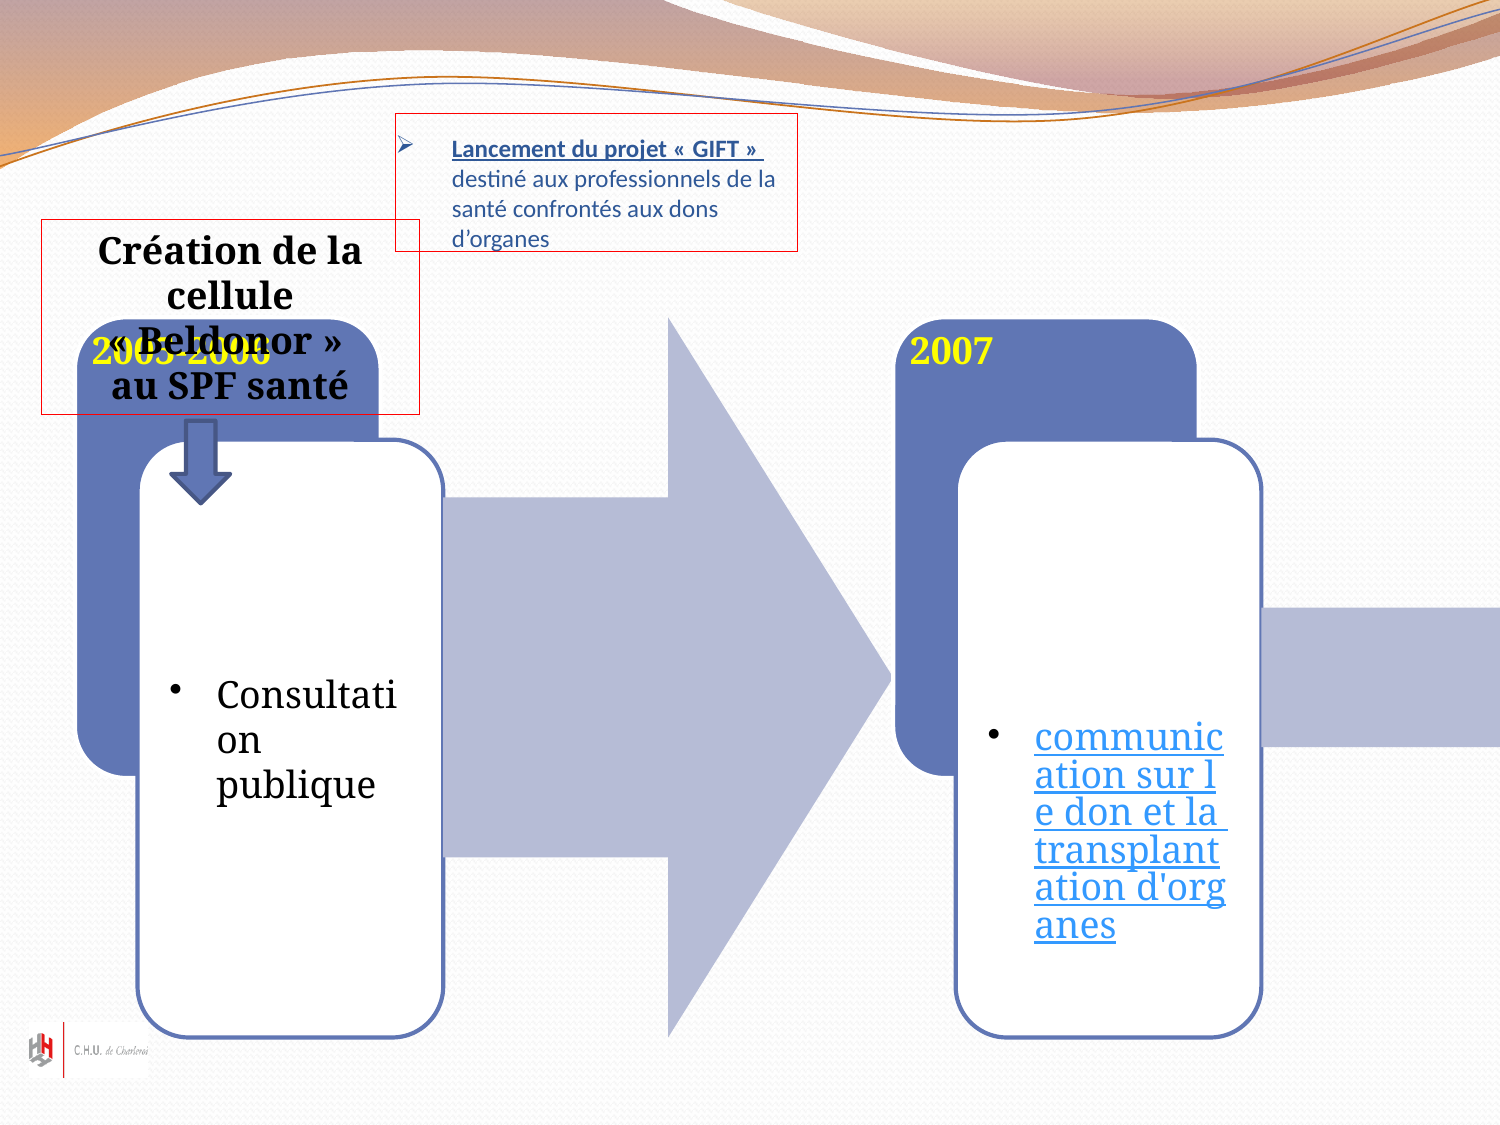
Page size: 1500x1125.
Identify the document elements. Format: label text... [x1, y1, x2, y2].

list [74, 317, 1426, 1038]
title Lancement du projet « GIFT » destiné aux professionnels de la santé confrontés aux dons d’organes [395, 113, 798, 252]
text_box Création de la cellule « Beldonor » au SPF santé [41, 219, 420, 415]
picture [29, 1022, 148, 1078]
